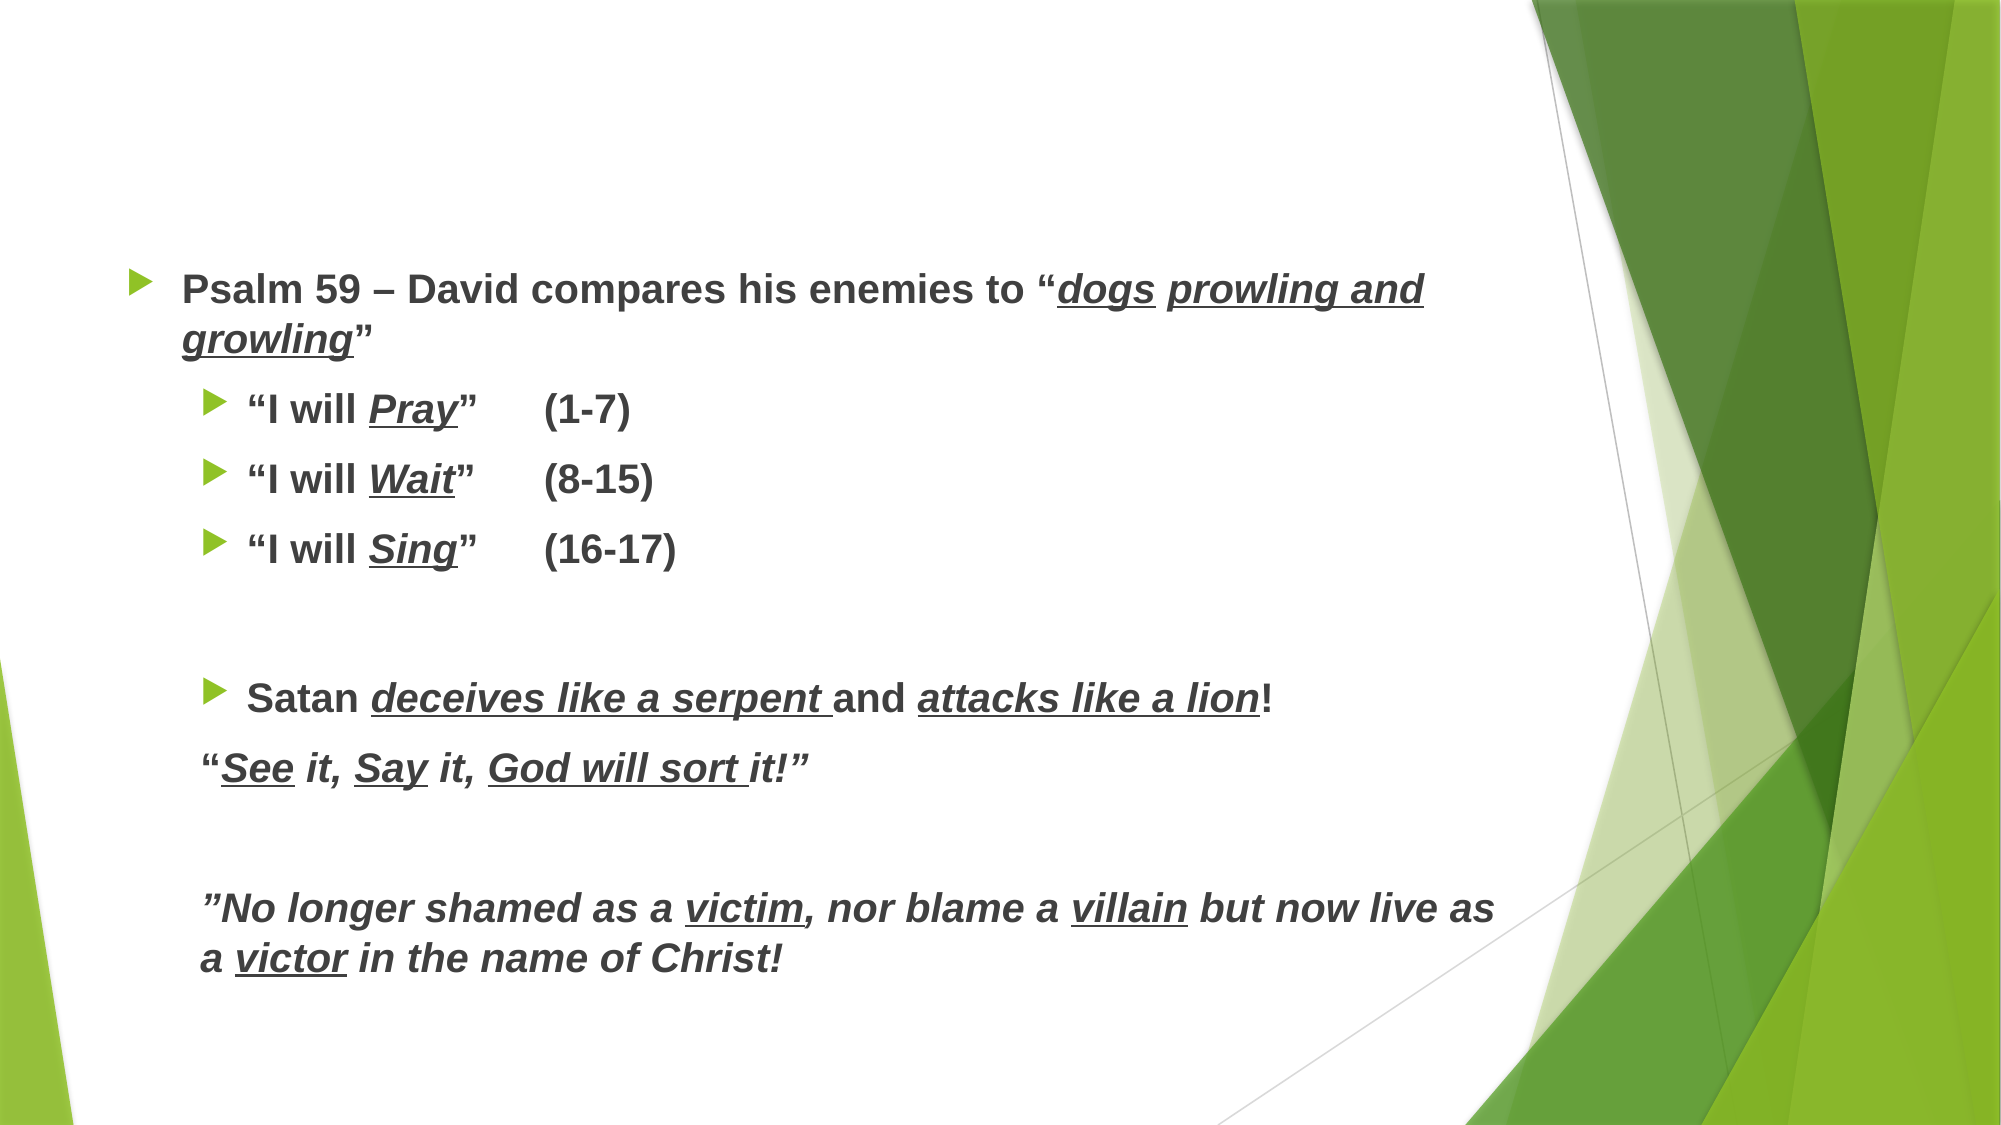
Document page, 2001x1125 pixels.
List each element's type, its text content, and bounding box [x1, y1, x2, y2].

list Psalm 59 – David compares his enemies to “dogs prowling and growling” “I will Pray” (1-7) “I will Wait” (8-15) “I will Sing” (16-17) Satan deceives like a serpent and attacks like a lion! “See it, Say it, God will sort it!” ”No longer shamed as a victim, nor blame a villain but now live as a victor in the name of Christ! [111, 254, 1522, 992]
